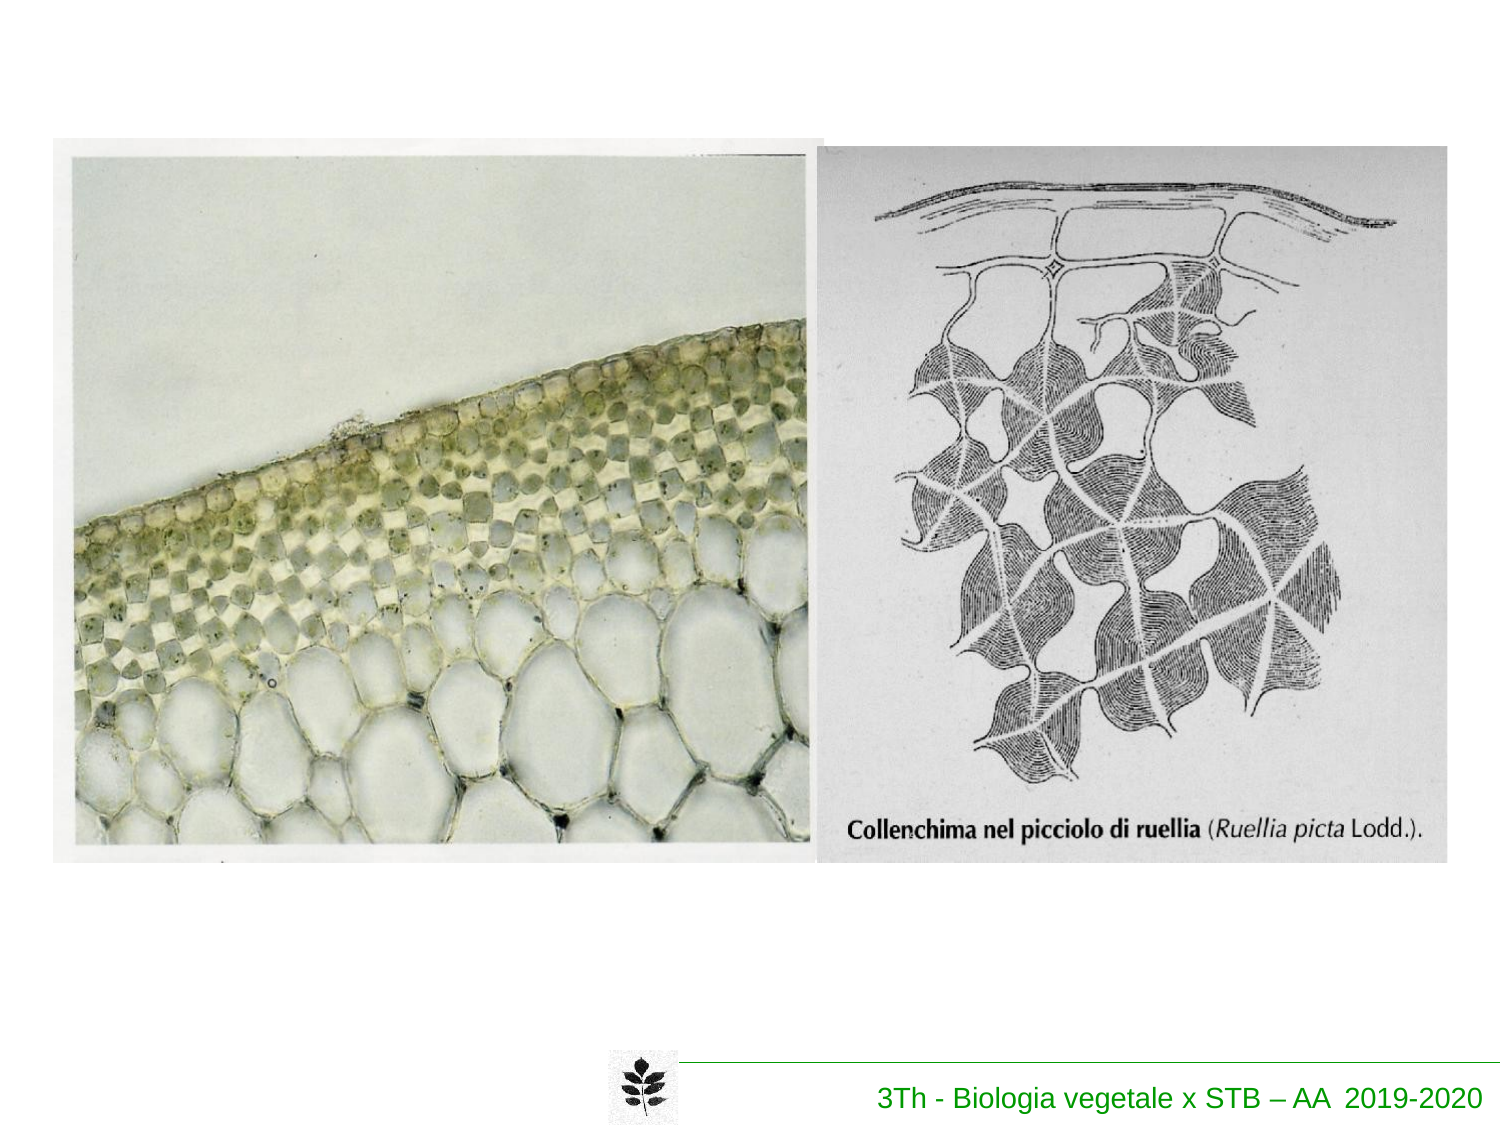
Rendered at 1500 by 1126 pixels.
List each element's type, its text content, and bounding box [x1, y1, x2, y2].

footer 3Th - Biologia vegetale x STB – AA 2019-2020 [758, 1079, 1484, 1126]
text_box [53, 138, 825, 863]
text_box [608, 1050, 679, 1125]
text_box [815, 146, 1448, 863]
